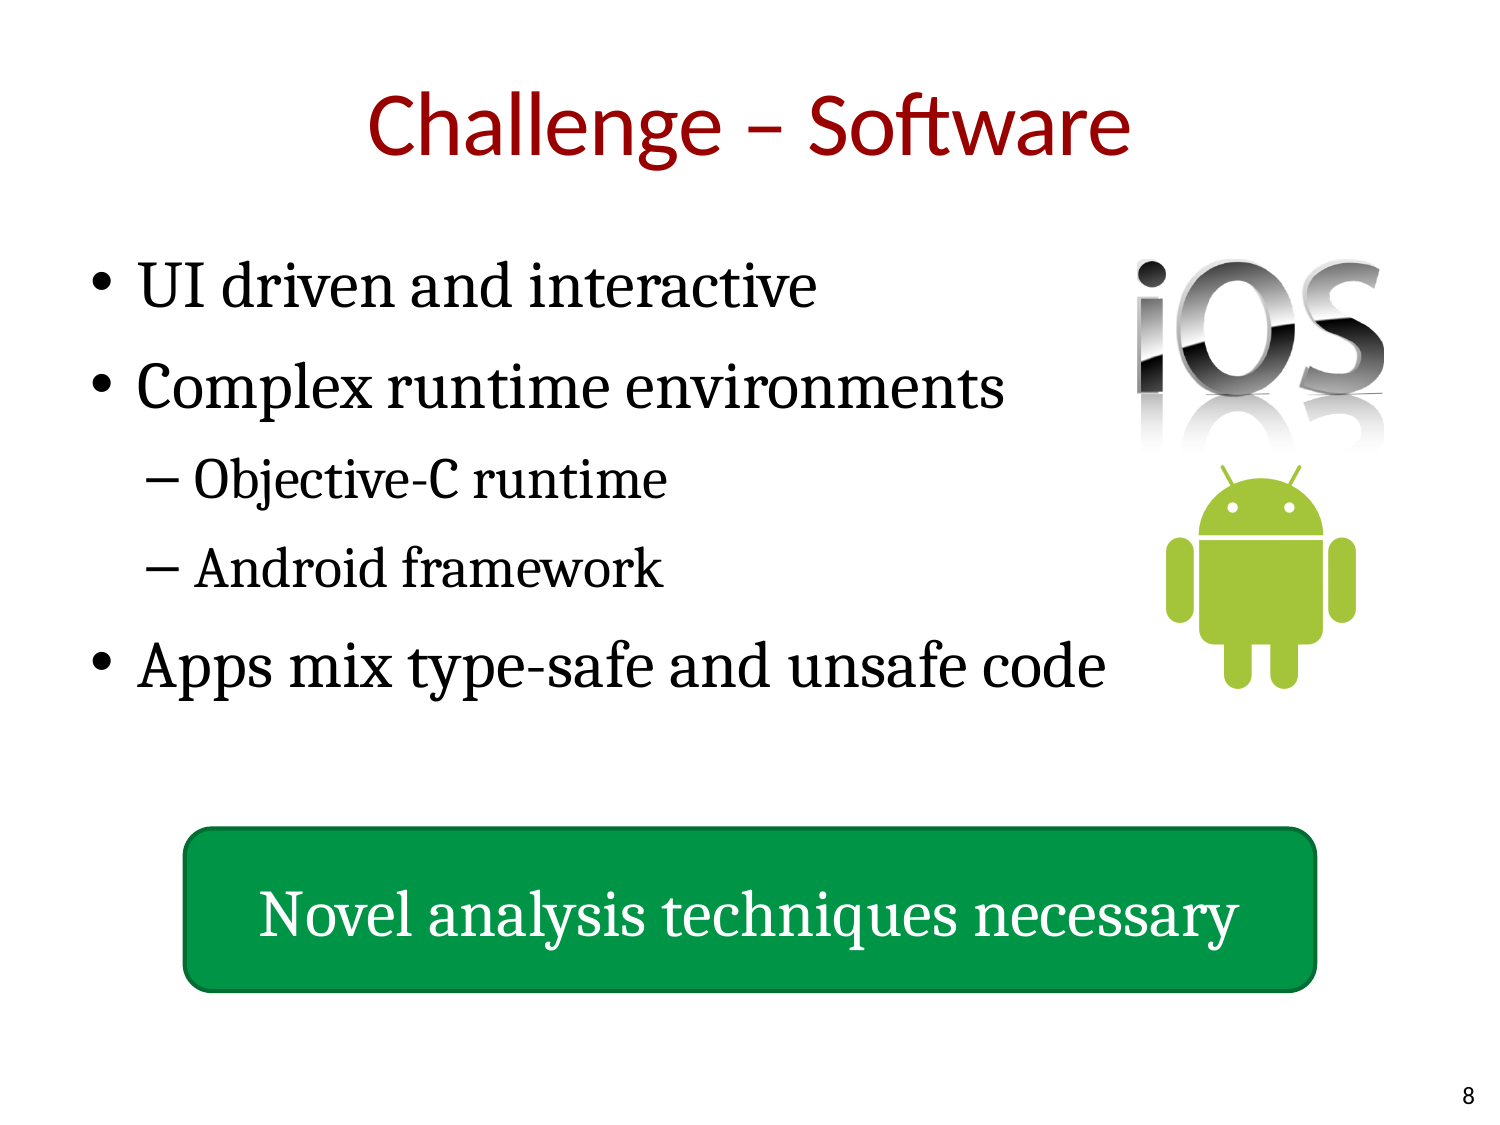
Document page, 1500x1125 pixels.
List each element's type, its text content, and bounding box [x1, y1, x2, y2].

list UI driven and interactive Complex runtime environments Objective-C runtime Android framework Apps mix type-safe and unsafe code [75, 224, 1425, 1005]
slide_number 8 [1125, 1065, 1475, 1125]
text_box Novel analysis techniques necessary [182, 826, 1318, 994]
picture [1161, 460, 1360, 693]
picture [1137, 259, 1385, 455]
title Challenge – Software [75, 24, 1425, 213]
